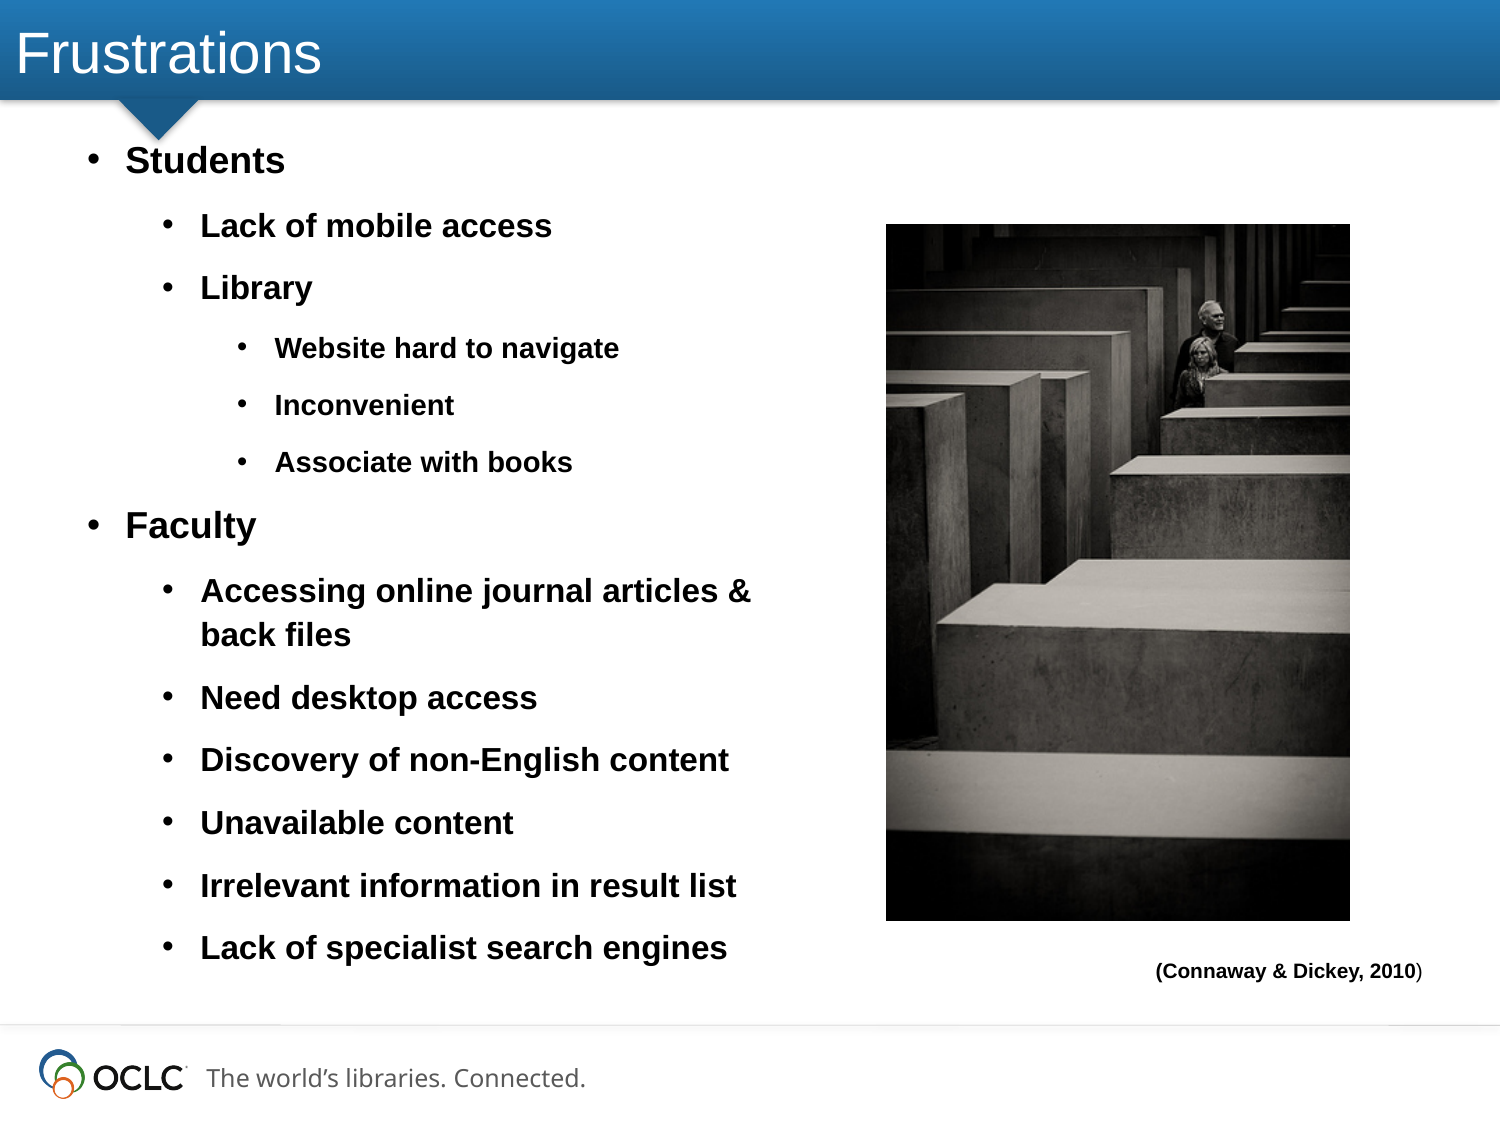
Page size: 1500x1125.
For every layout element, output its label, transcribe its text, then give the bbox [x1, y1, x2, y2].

title Frustrations [0, 0, 1350, 125]
text_box (Connaway & Dickey, 2010) [1031, 950, 1438, 990]
list Students Lack of mobile access Library Website hard to navigate Inconvenient Associate with books Faculty Accessing online journal articles & back files Need desktop access Discovery of non-English content Unavailable content Irrelevant information in result list Lack of specialist search engines [72, 146, 811, 1000]
picture [39, 1049, 188, 1099]
picture [886, 224, 1351, 922]
